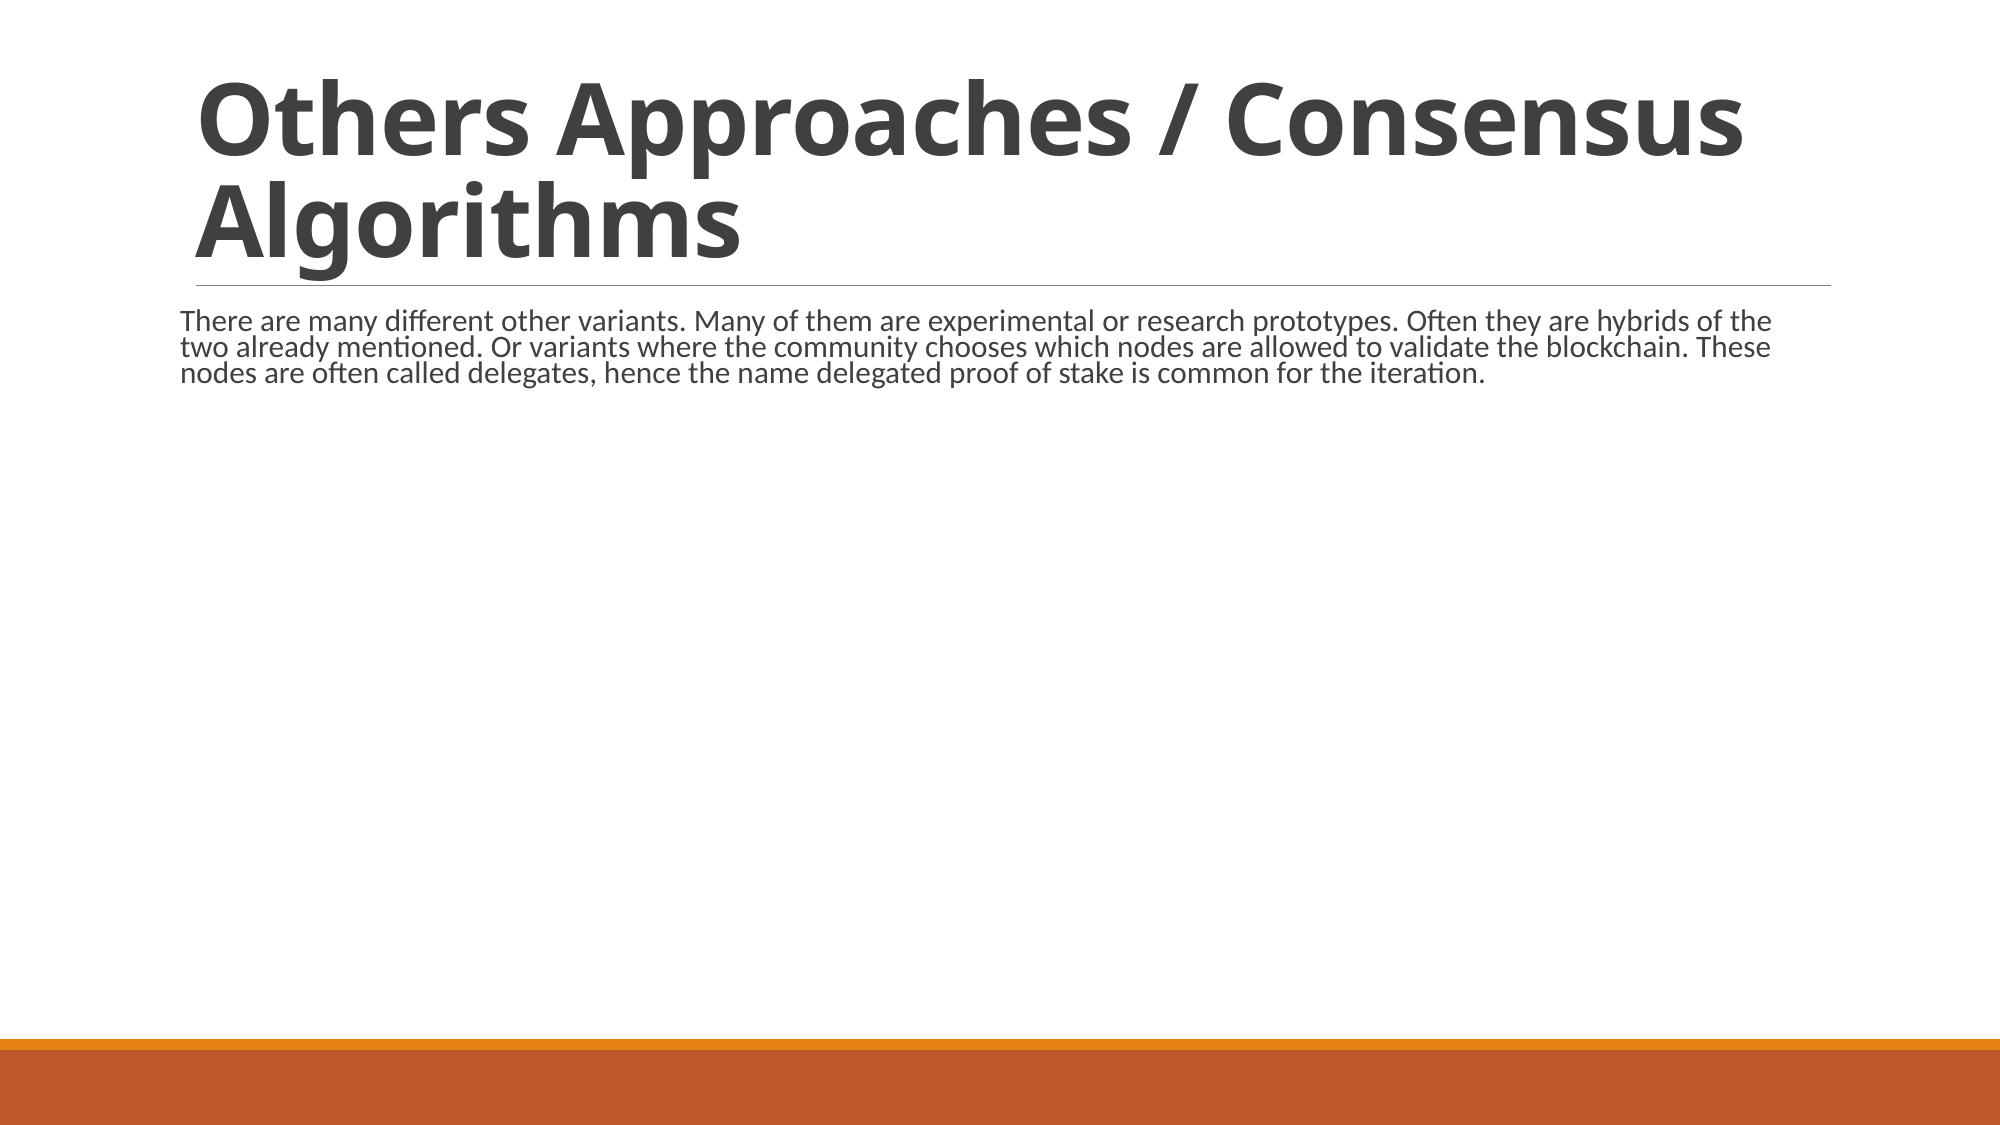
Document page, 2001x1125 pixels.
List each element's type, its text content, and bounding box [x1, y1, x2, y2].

list There are many different other variants. Many of them are experimental or research prototypes. Often they are hybrids of the two already mentioned. Or variants where the community chooses which nodes are allowed to validate the blockchain. These nodes are often called delegates, hence the name delegated proof of stake is common for the iteration. [180, 302, 1830, 963]
title Others Approaches / Consensus Algorithms [180, 47, 1830, 285]
